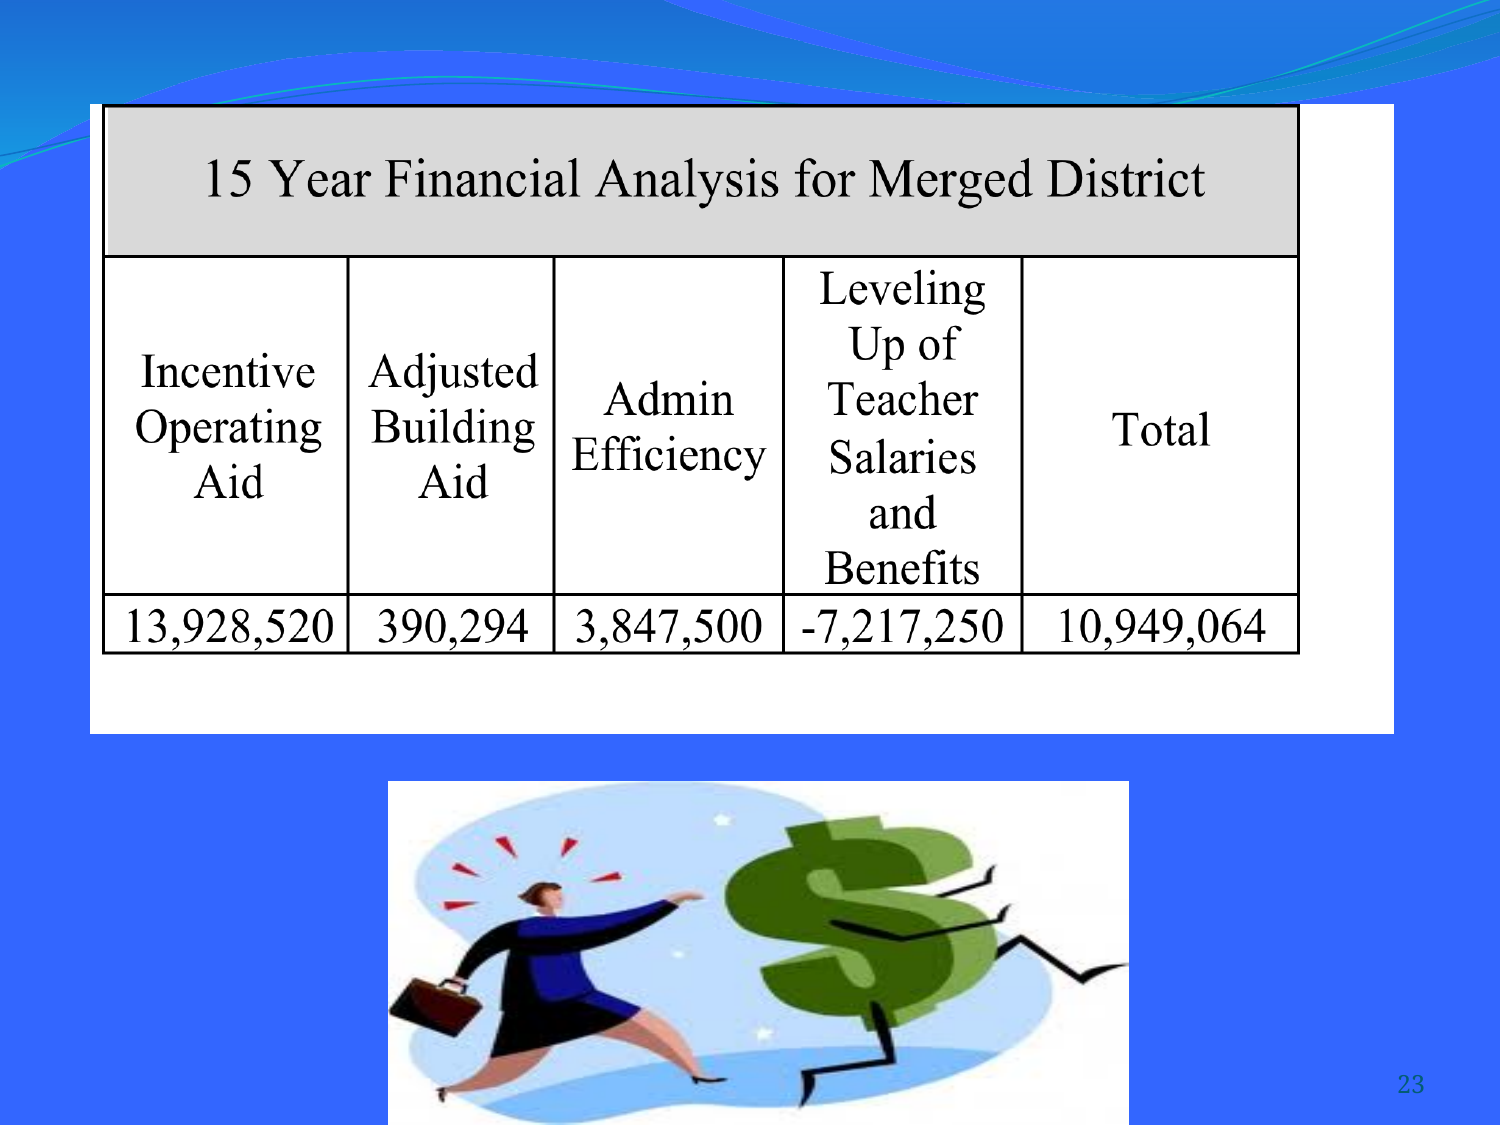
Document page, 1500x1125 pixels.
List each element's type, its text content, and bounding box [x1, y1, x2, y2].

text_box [89, 104, 1394, 734]
slide_number 23 [1299, 1042, 1425, 1103]
picture [388, 781, 1129, 1125]
